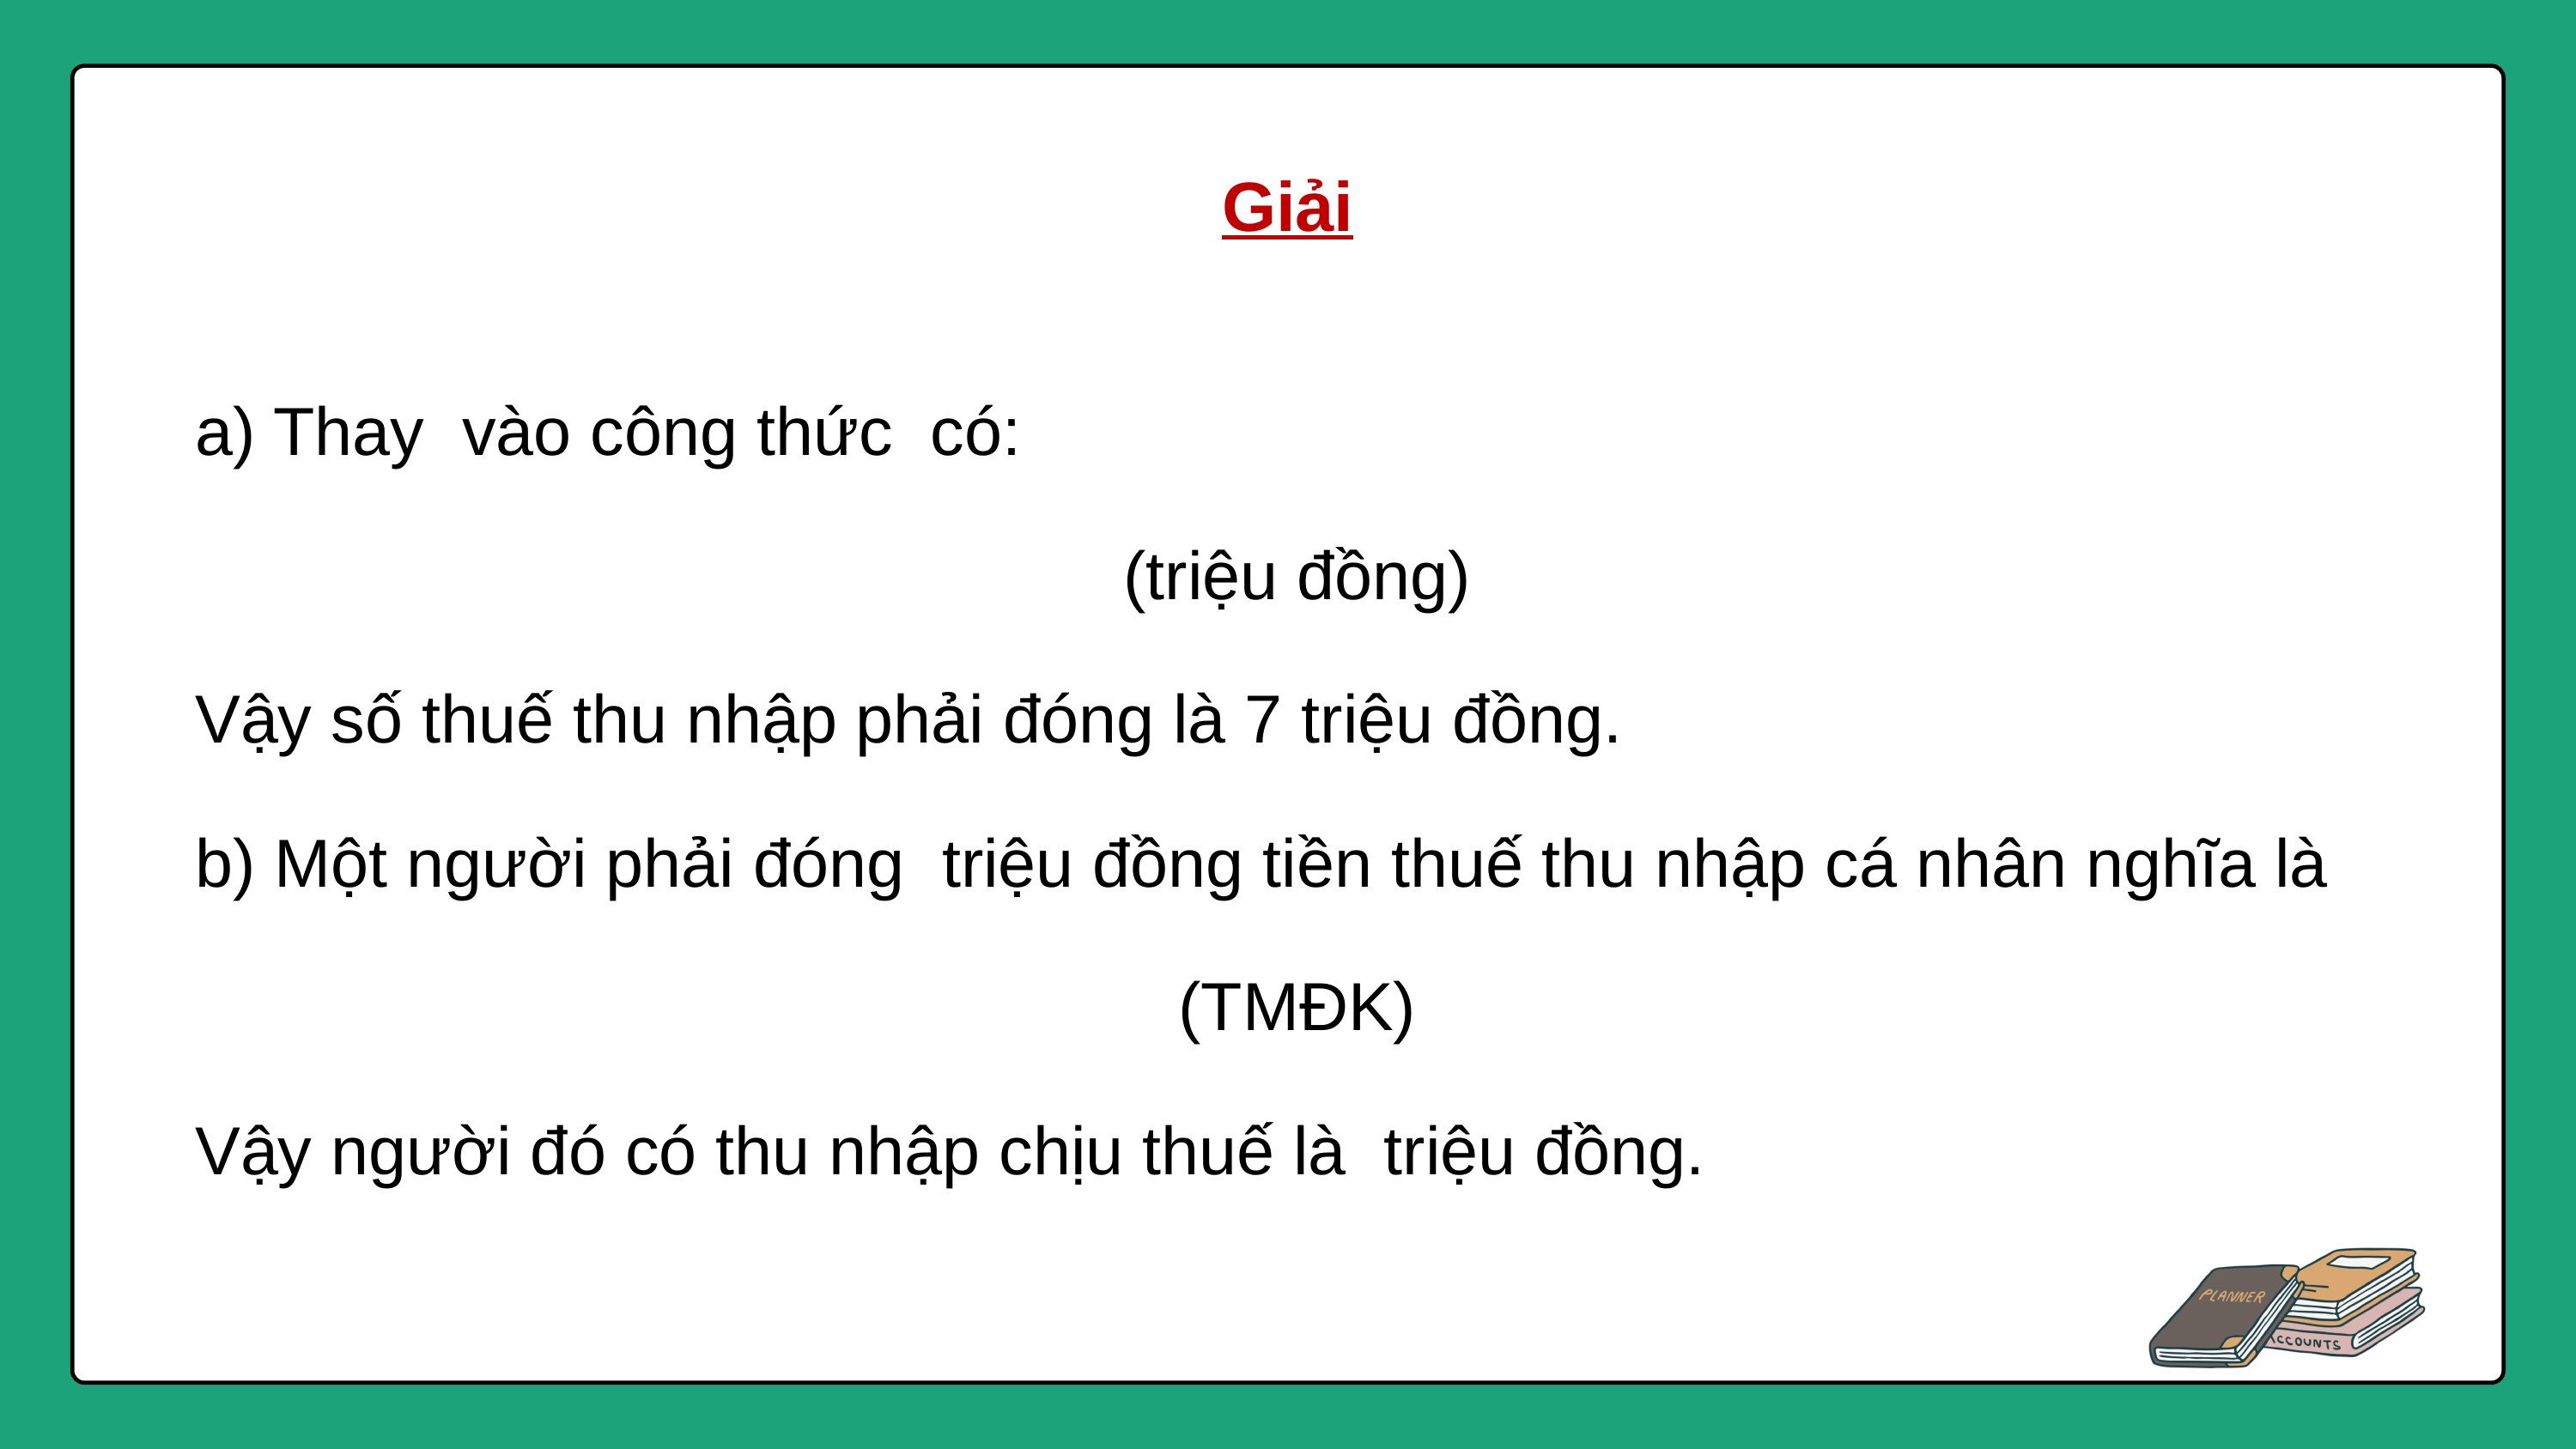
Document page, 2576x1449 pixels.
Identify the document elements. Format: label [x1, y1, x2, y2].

picture [2148, 1246, 2427, 1368]
text_box [71, 65, 2504, 1384]
